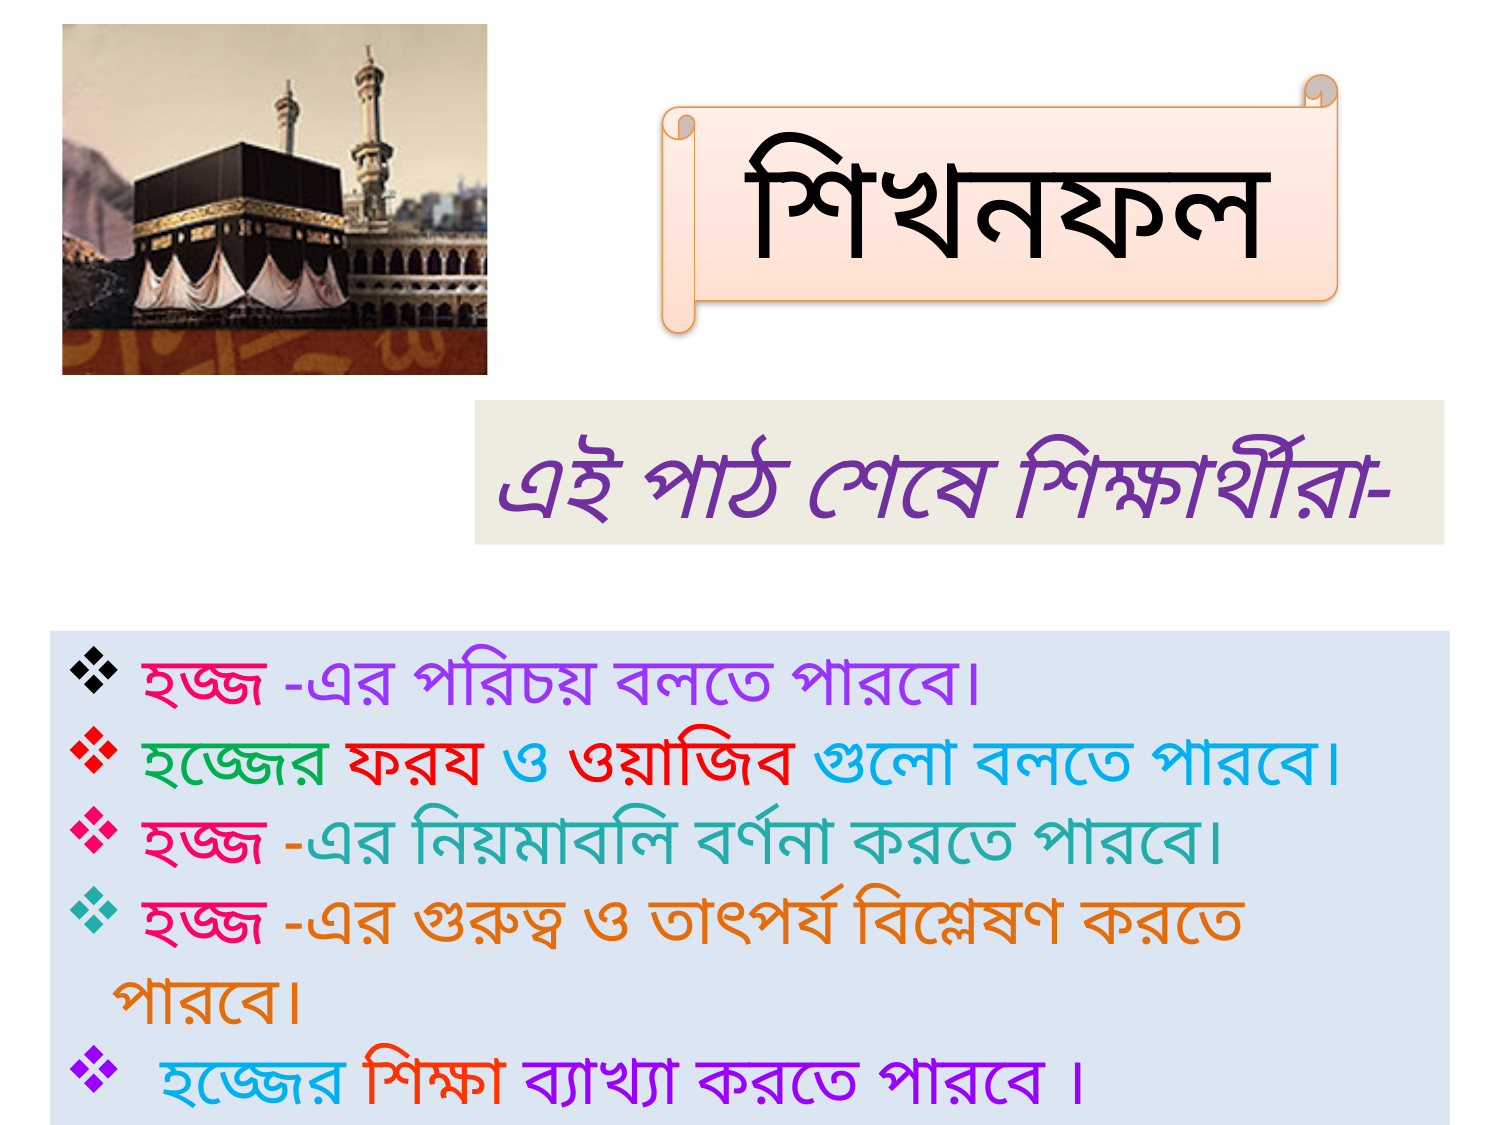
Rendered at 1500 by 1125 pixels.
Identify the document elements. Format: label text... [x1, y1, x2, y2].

picture [62, 24, 488, 376]
text_box হজ্জ -এর পরিচয় বলতে পারবে। হজ্জের ফরয ও ওয়াজিব গুলো বলতে পারবে। হজ্জ -এর নিয়মাবলি বর্ণনা করতে পারবে। হজ্জ -এর গুরুত্ব ও তাৎপর্য বিশ্লেষণ করতে পারবে। হজ্জের শিক্ষা ব্যাখ্যা করতে পারবে । [50, 630, 1450, 1125]
text_box [492, 65, 1500, 294]
text_box শিখনফল [661, 74, 1339, 334]
text_box এই পাঠ শেষে শিক্ষার্থীরা- [474, 399, 1445, 545]
